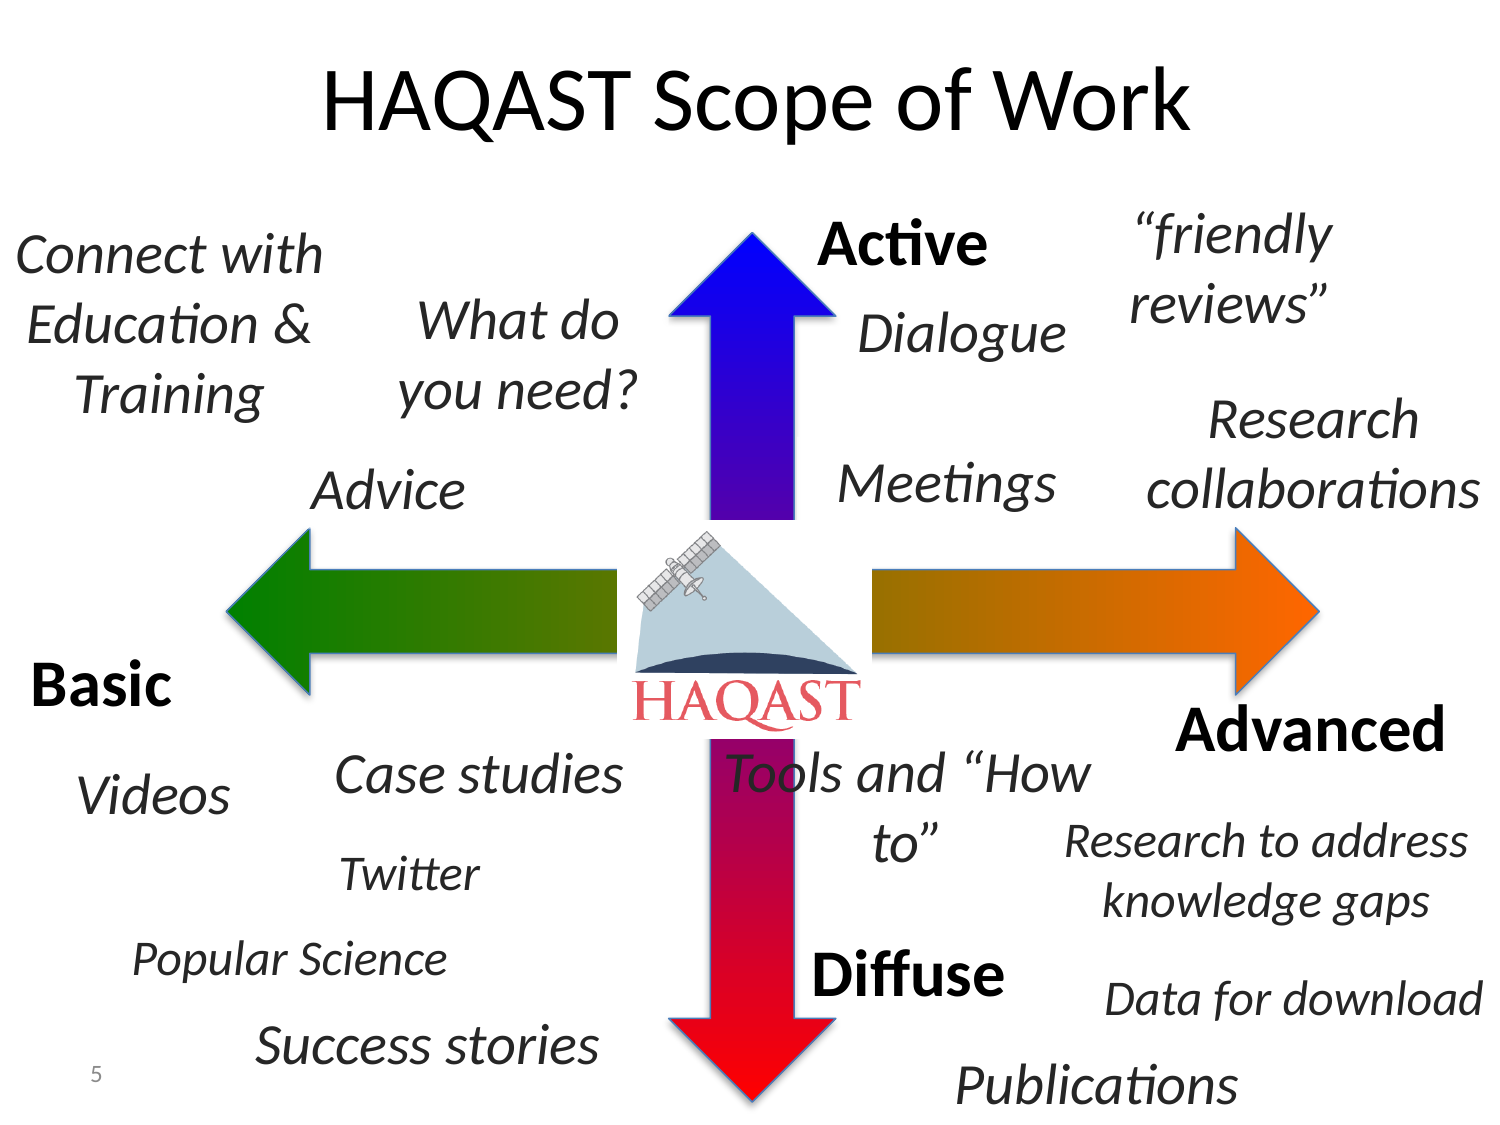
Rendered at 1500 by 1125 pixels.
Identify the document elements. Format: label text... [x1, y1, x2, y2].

text_box Research to address knowledge gaps [1029, 800, 1500, 936]
slide_number 5 [75, 1042, 425, 1102]
text_box Dialogue [835, 286, 1089, 372]
text_box Twitter [143, 833, 675, 908]
text_box Connect with Education & Training [0, 207, 345, 433]
text_box “friendly reviews” [1029, 187, 1433, 343]
text_box [667, 882, 837, 1103]
text_box Popular Science [24, 918, 556, 994]
text_box Success stories [238, 998, 618, 1084]
text_box Advice [238, 443, 539, 529]
text_box Tools and “How to” [708, 727, 1107, 882]
picture [616, 520, 873, 740]
text_box Publications [907, 1039, 1286, 1124]
text_box What do you need? [368, 273, 669, 429]
text_box Active [802, 191, 1029, 287]
text_box Meetings [797, 436, 1097, 522]
text_box Case studies [290, 727, 669, 813]
text_box Data for download [1088, 958, 1500, 1034]
text_box Diffuse [797, 922, 1097, 1017]
text_box [669, 232, 835, 519]
text_box Videos [16, 748, 291, 834]
title HAQAST Scope of Work [82, 0, 1433, 188]
text_box Advanced [1160, 677, 1479, 773]
text_box Research collaborations [1125, 373, 1500, 528]
text_box [876, 528, 1320, 677]
text_box Basic [16, 631, 335, 727]
text_box [225, 529, 611, 655]
